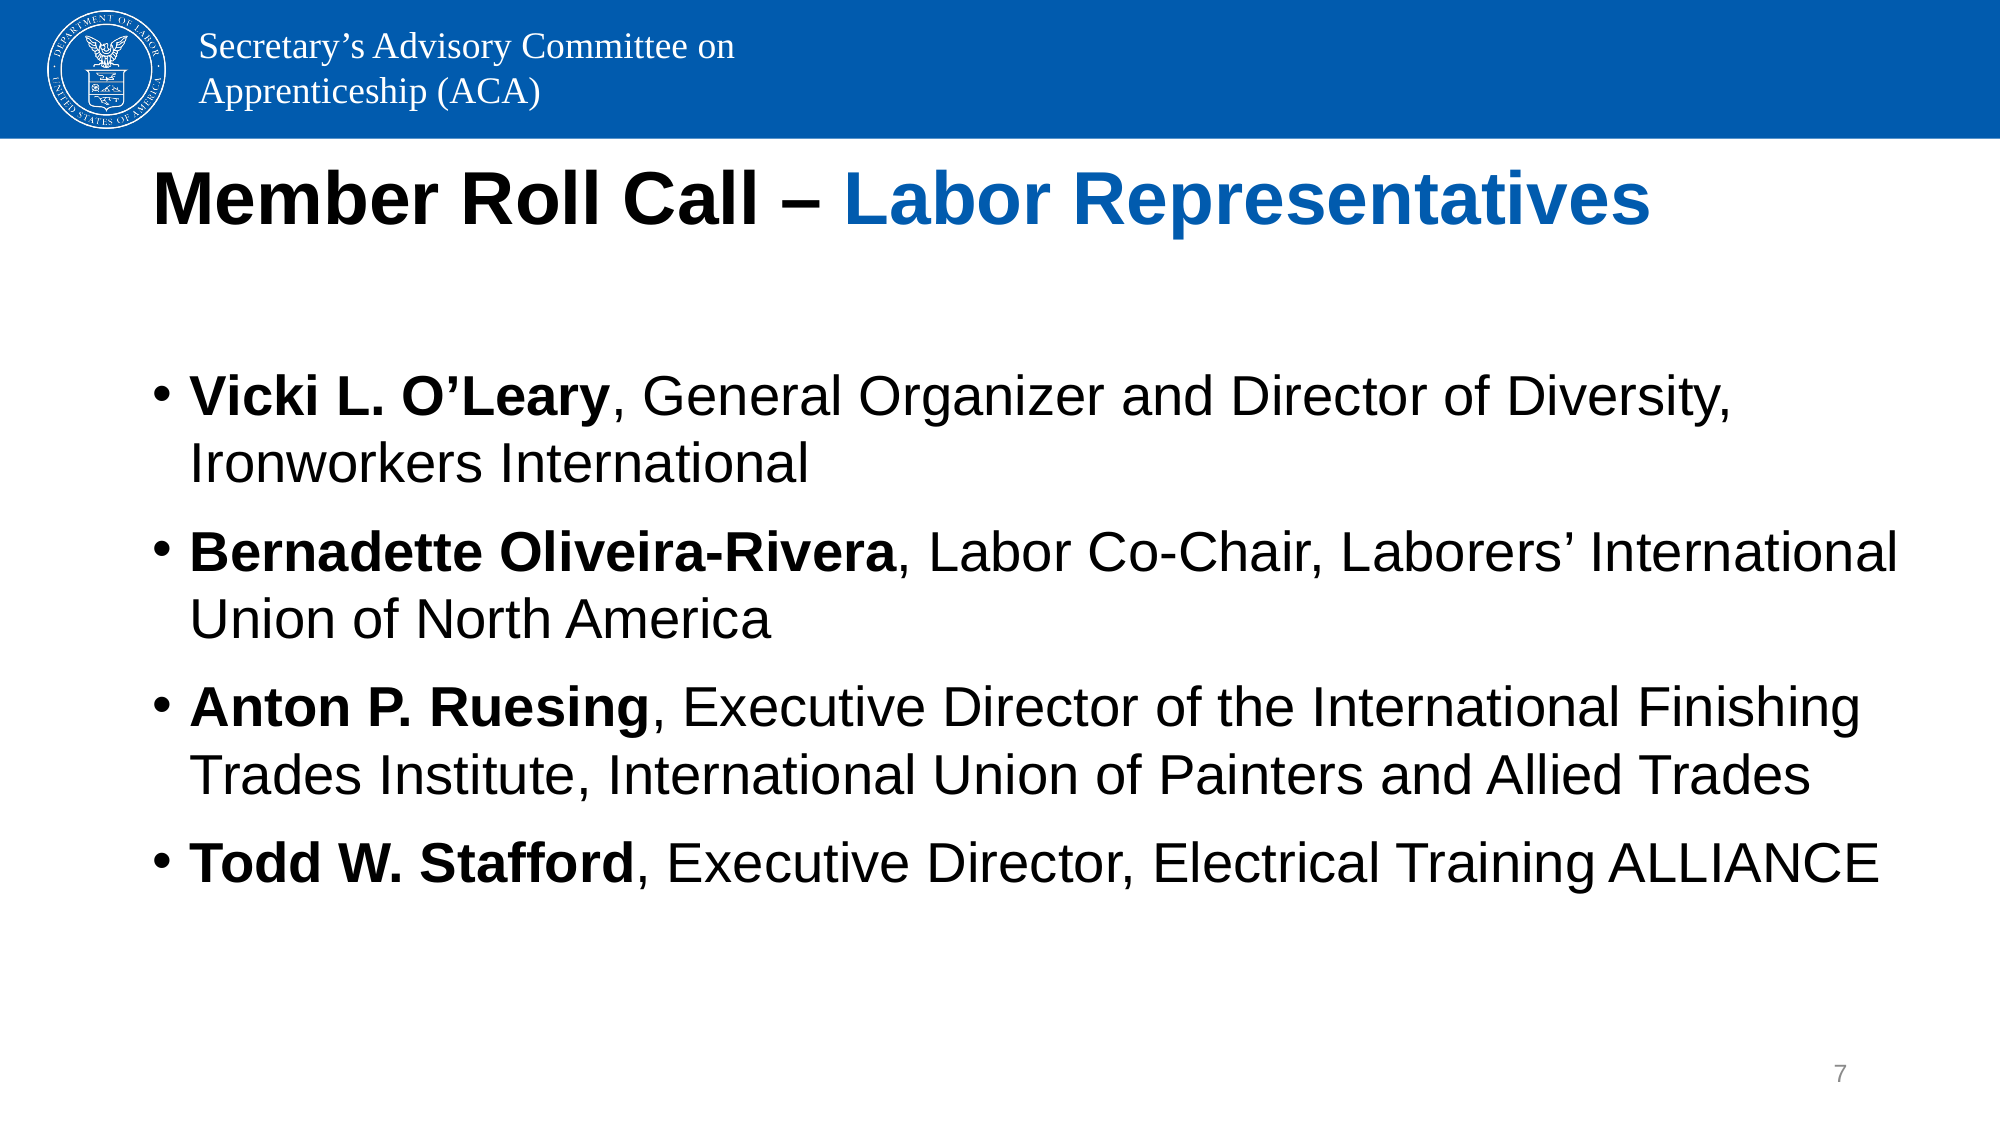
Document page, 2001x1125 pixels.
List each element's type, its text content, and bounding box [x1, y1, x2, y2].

slide_number 7 [1412, 1042, 1863, 1103]
list Vicki L. O’Leary, General Organizer and Director of Diversity, Ironworkers International Bernadette Oliveira-Rivera, Labor Co-Chair, Laborers’ International Union of North America Anton P. Ruesing, Executive Director of the International Finishing Trades Institute, International Union of Painters and Allied Trades Todd W. Stafford, Executive Director, Electrical Training ALLIANCE [137, 263, 1957, 1103]
picture [47, 10, 166, 129]
title Member Roll Call – Labor Representatives [137, 145, 1863, 263]
